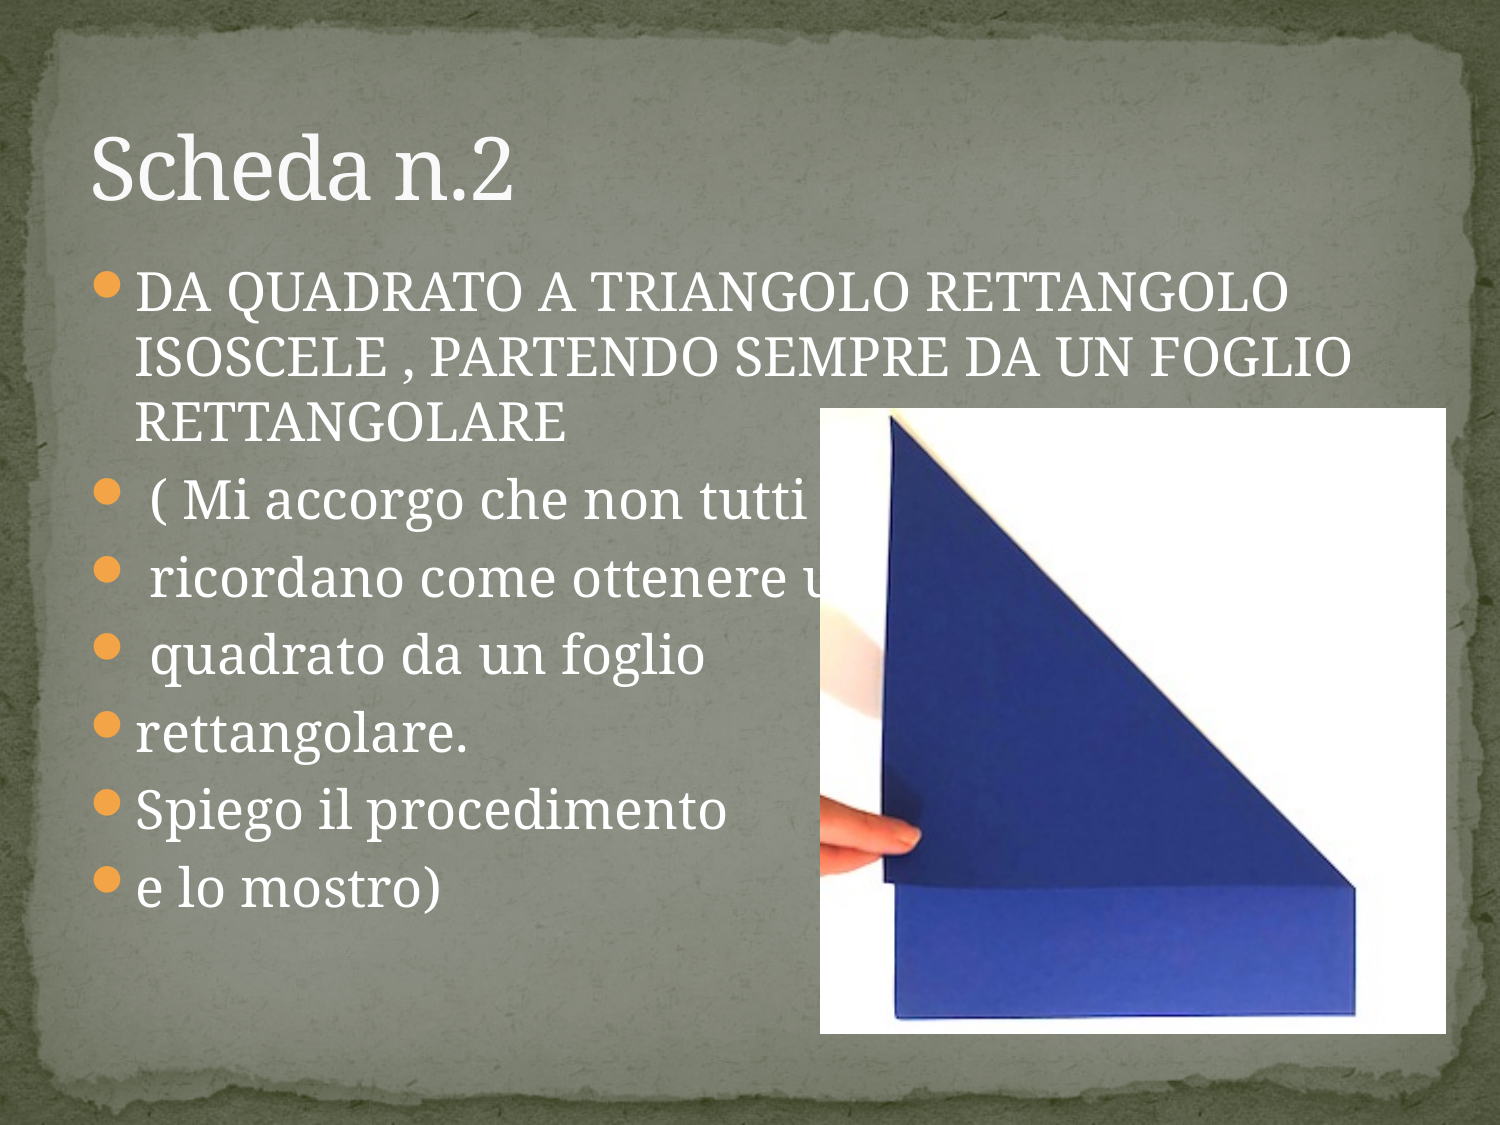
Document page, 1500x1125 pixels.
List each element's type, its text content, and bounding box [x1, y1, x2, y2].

picture [820, 408, 1446, 1034]
list DA QUADRATO A TRIANGOLO RETTANGOLO ISOSCELE , PARTENDO SEMPRE DA UN FOGLIO RETTANGOLARE ( Mi accorgo che non tutti ricordano come ottenere un quadrato da un foglio rettangolare. Spiego il procedimento e lo mostro) [75, 249, 1425, 1000]
title Scheda n.2 [74, 24, 1425, 225]
